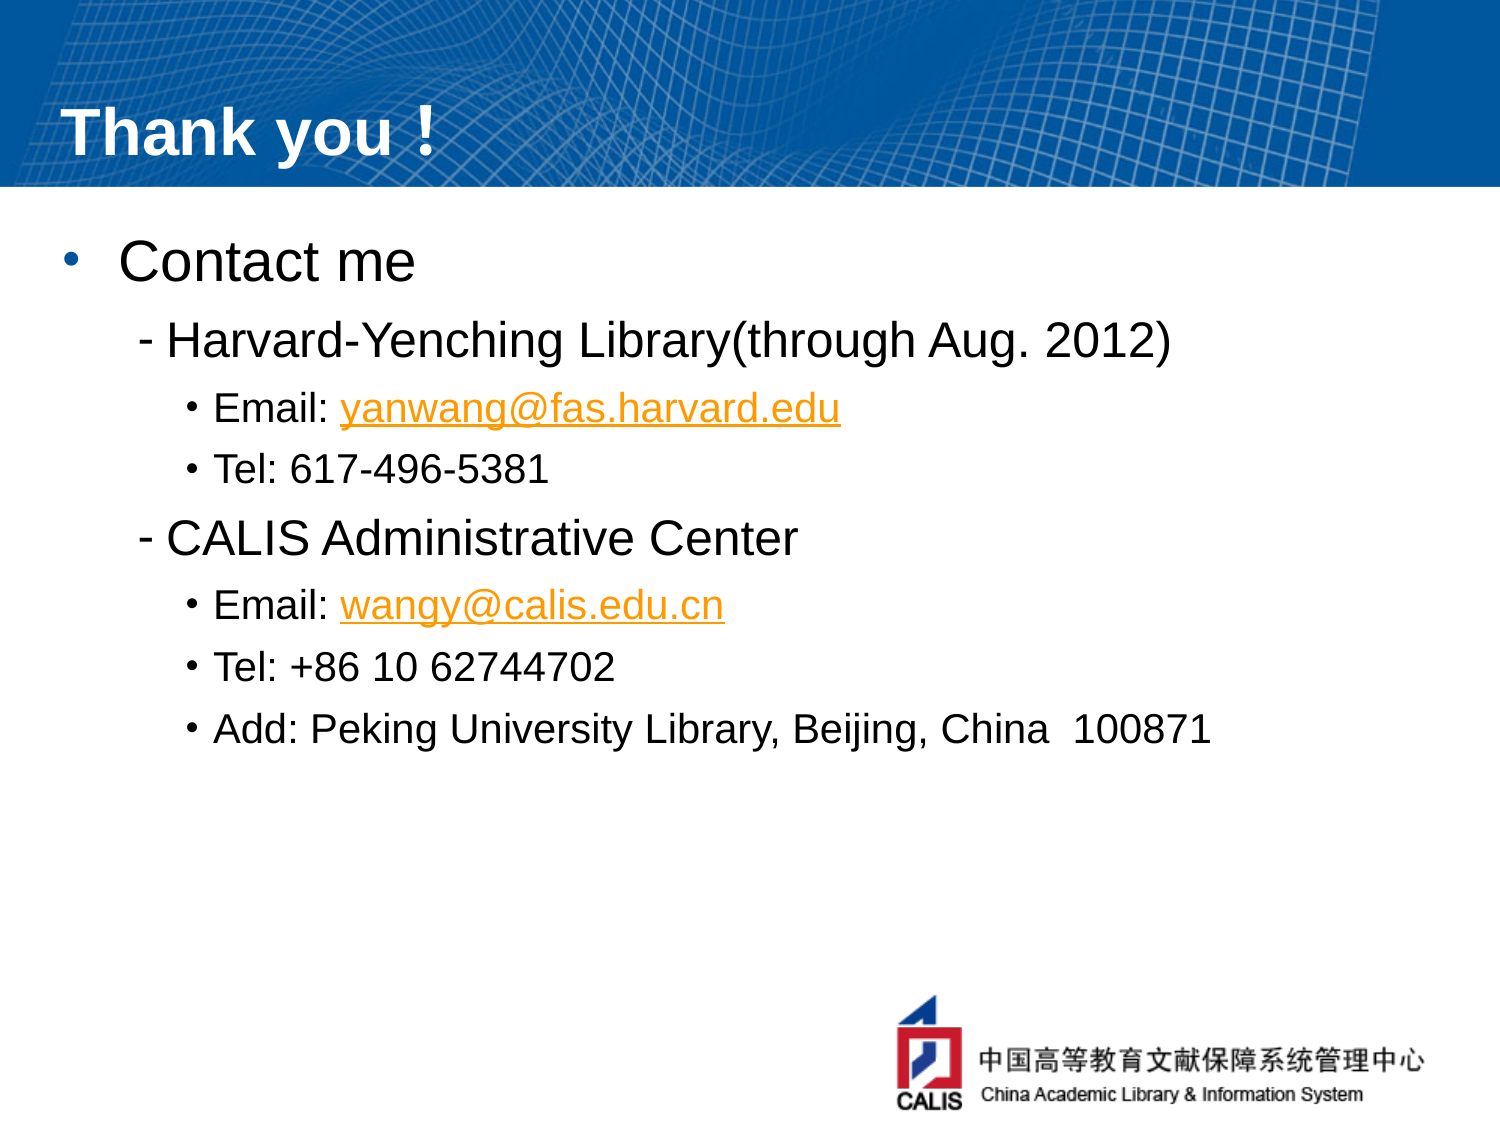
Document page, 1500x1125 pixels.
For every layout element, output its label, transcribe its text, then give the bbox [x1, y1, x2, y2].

picture [875, 979, 1500, 1117]
picture [0, 0, 1500, 186]
title Thank you！ [45, 30, 1409, 177]
list Contact me Harvard-Yenching Library(through Aug. 2012) Email: yanwang@fas.harvard.edu Tel: 617-496-5381 CALIS Administrative Center Email: wangy@calis.edu.cn Tel: +86 10 62744702 Add: Peking University Library, Beijing, China 100871 [46, 223, 1410, 949]
